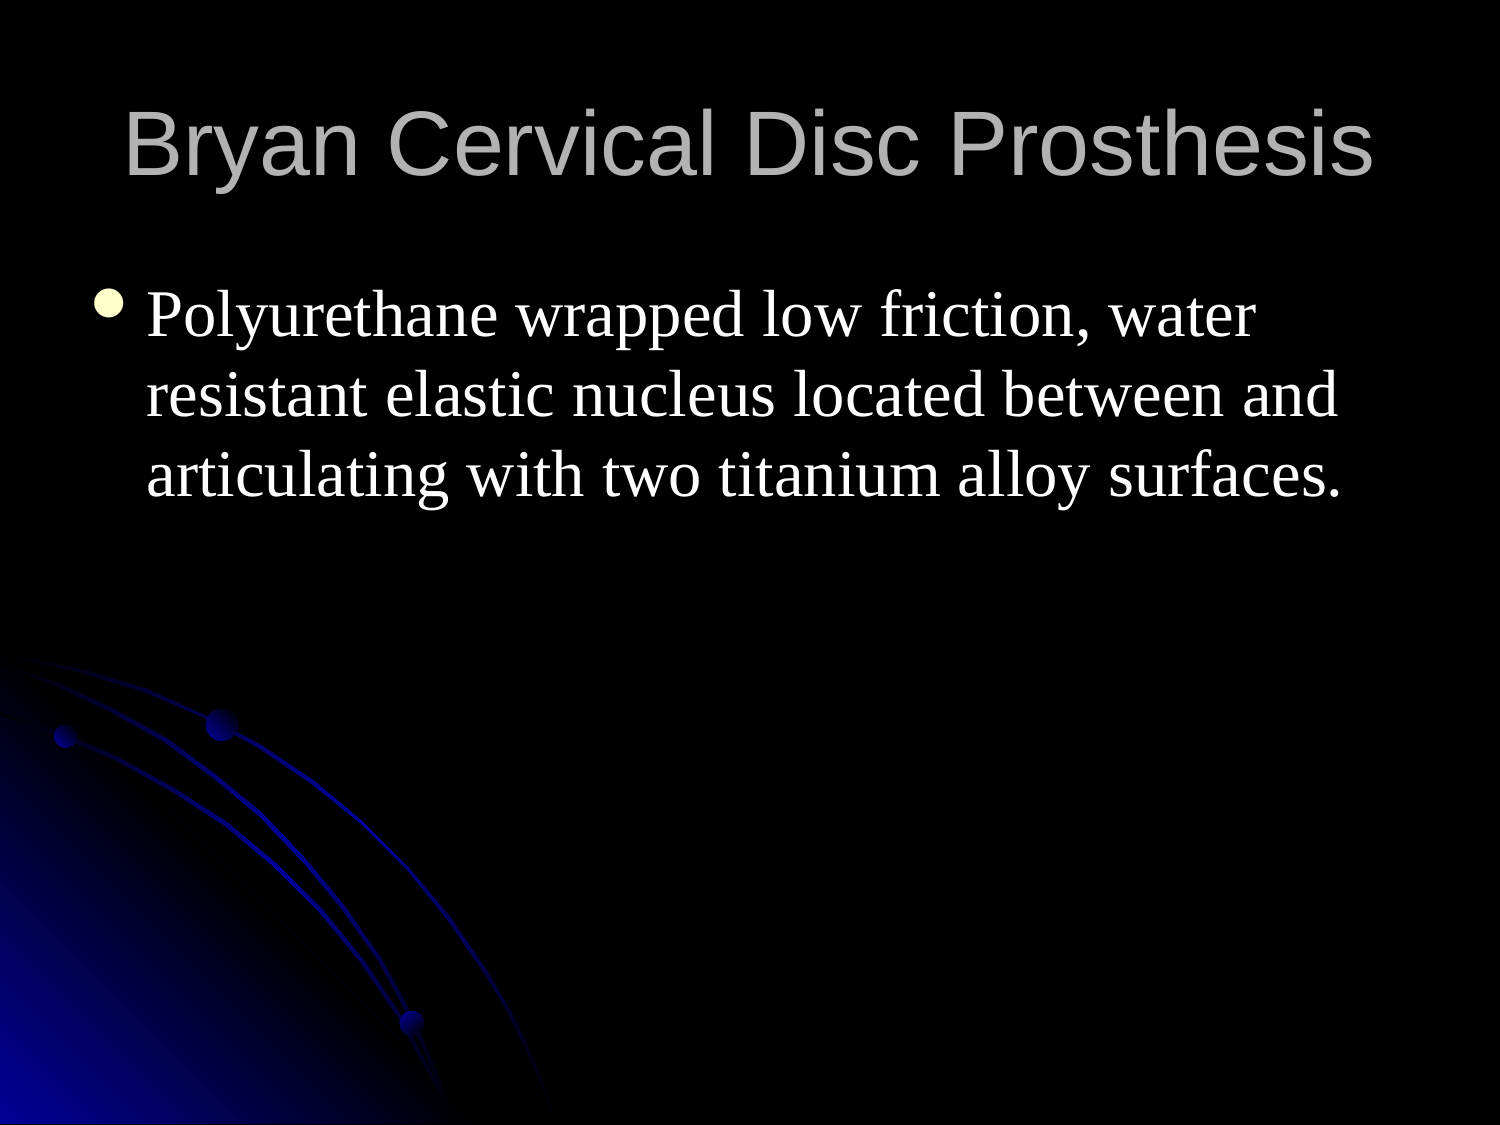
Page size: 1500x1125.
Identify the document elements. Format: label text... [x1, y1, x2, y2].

title Bryan Cervical Disc Prosthesis [74, 45, 1426, 233]
list Polyurethane wrapped low friction, water resistant elastic nucleus located between and articulating with two titanium alloy surfaces. [74, 262, 1426, 1006]
